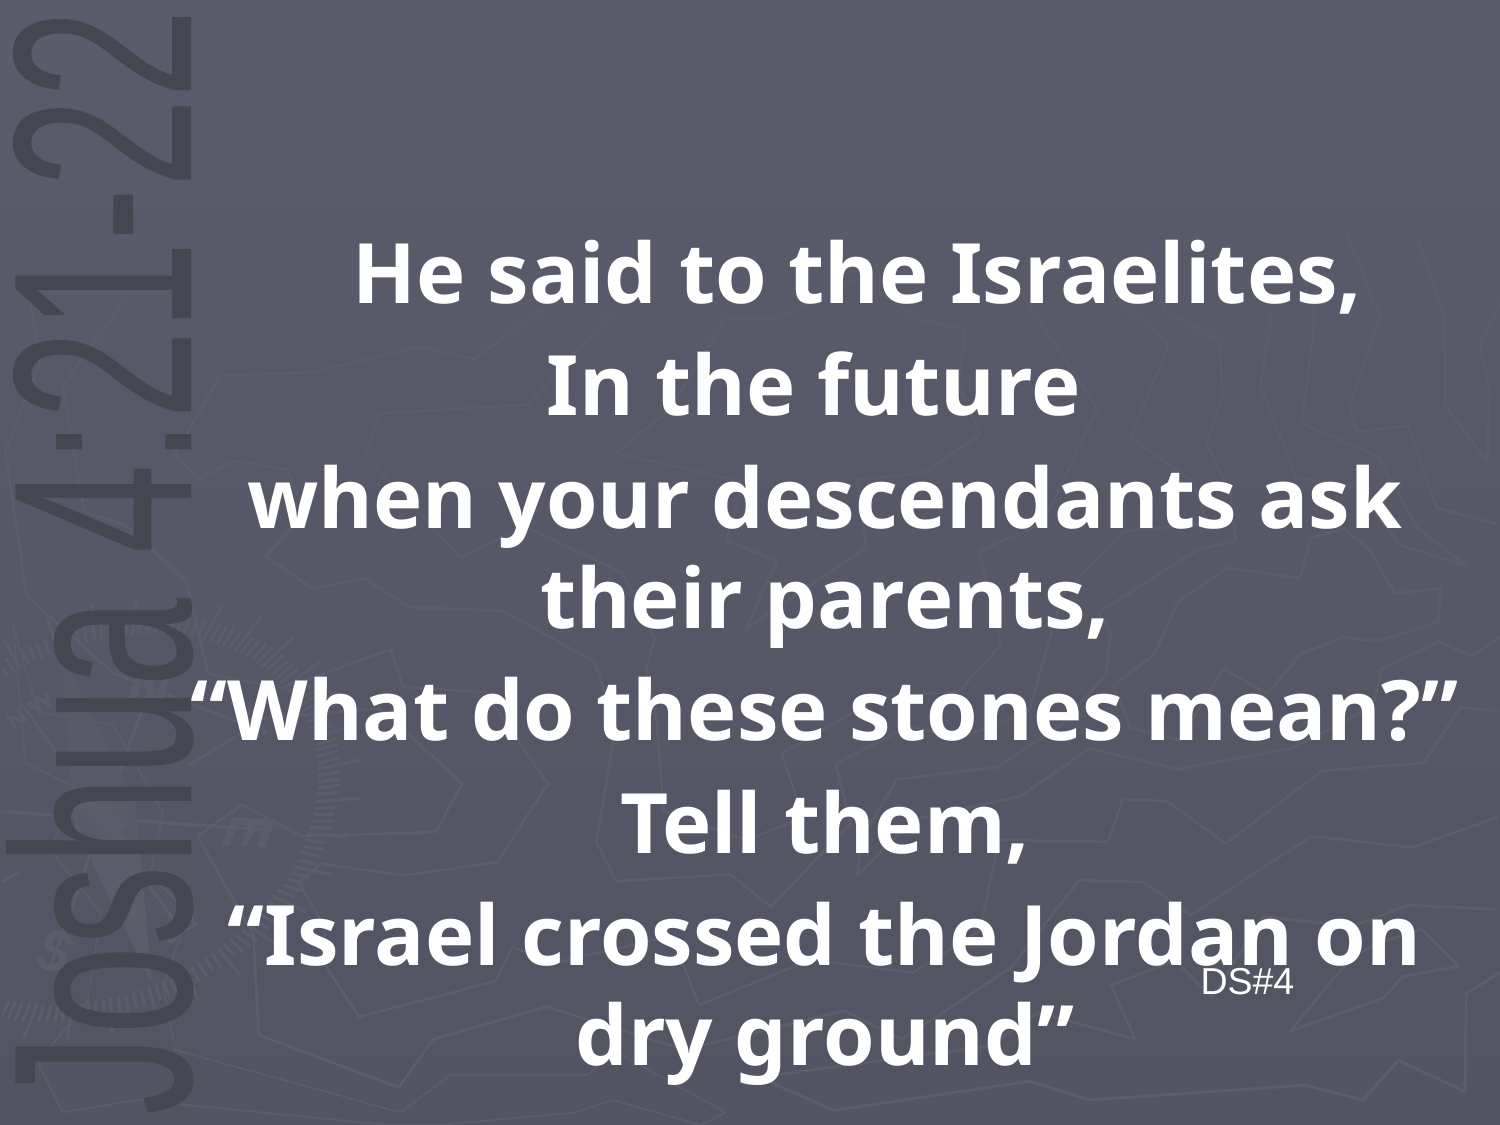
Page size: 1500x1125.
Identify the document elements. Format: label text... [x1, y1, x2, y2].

list He said to the Israelites, In the future when your descendants ask their parents, “What do these stones mean?” Tell them, “Israel crossed the Jordan on dry ground” [174, 212, 1476, 1013]
text_box DS#4 [1185, 949, 1325, 1010]
